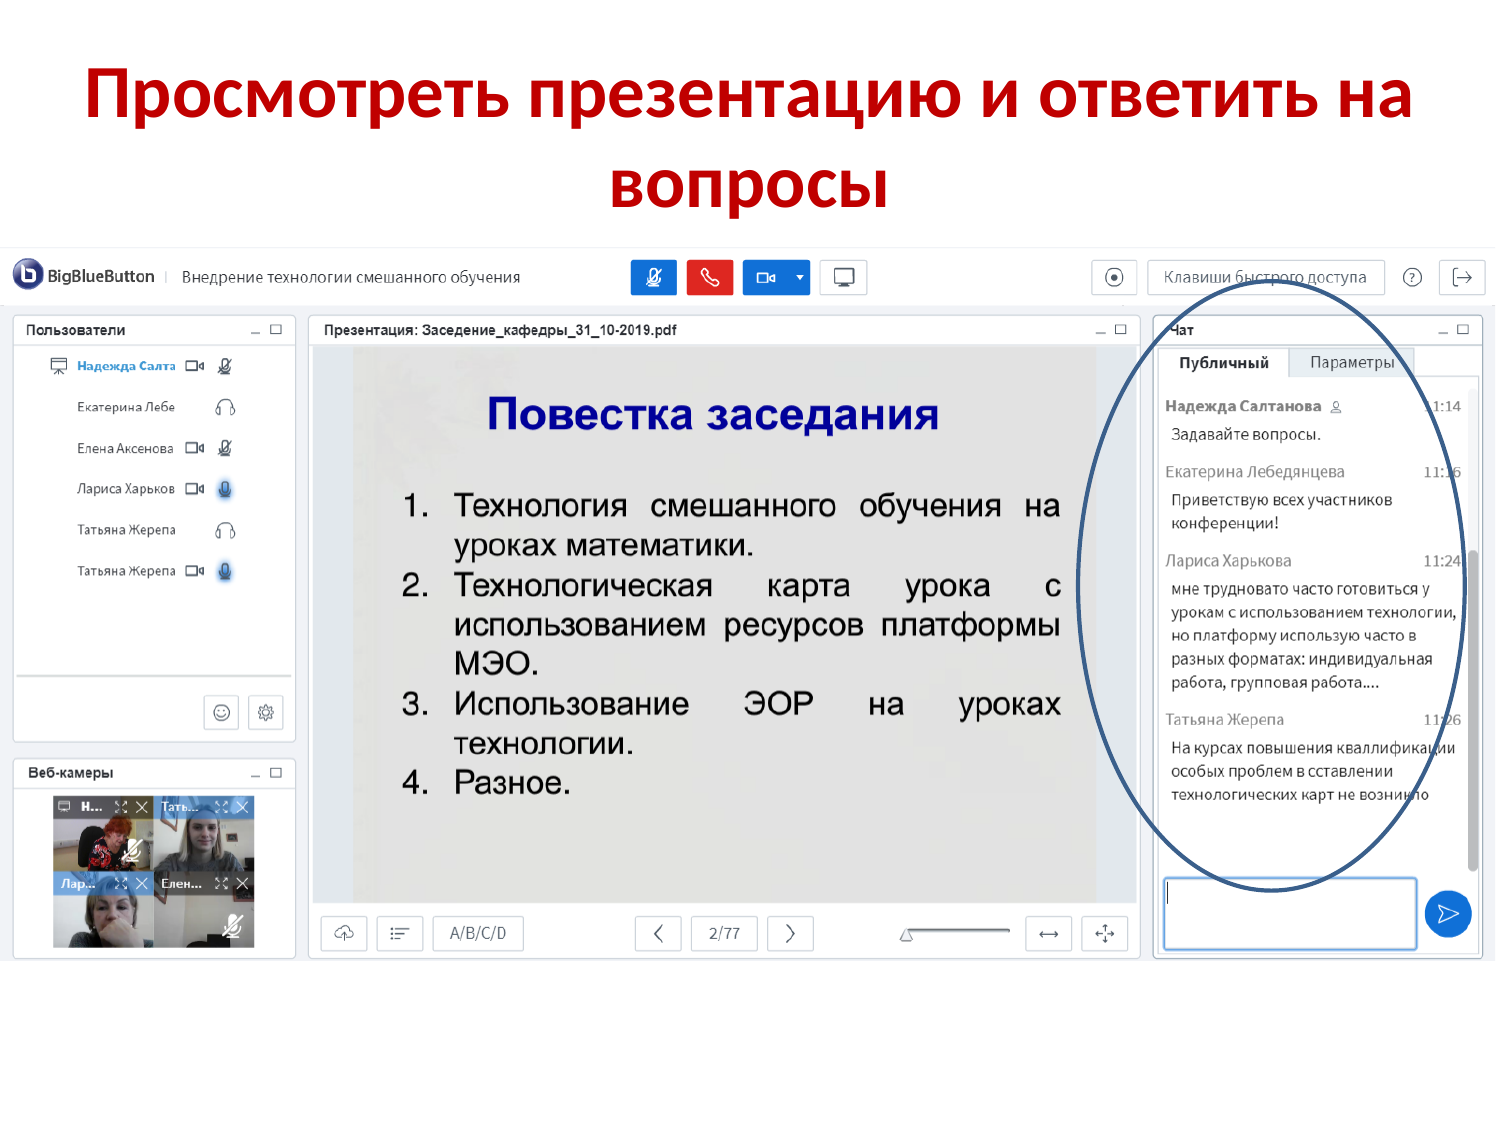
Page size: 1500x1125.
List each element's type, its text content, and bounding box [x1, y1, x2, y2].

picture [0, 245, 1496, 962]
text_box Просмотреть презентацию и ответить на вопросы [35, 35, 1465, 230]
